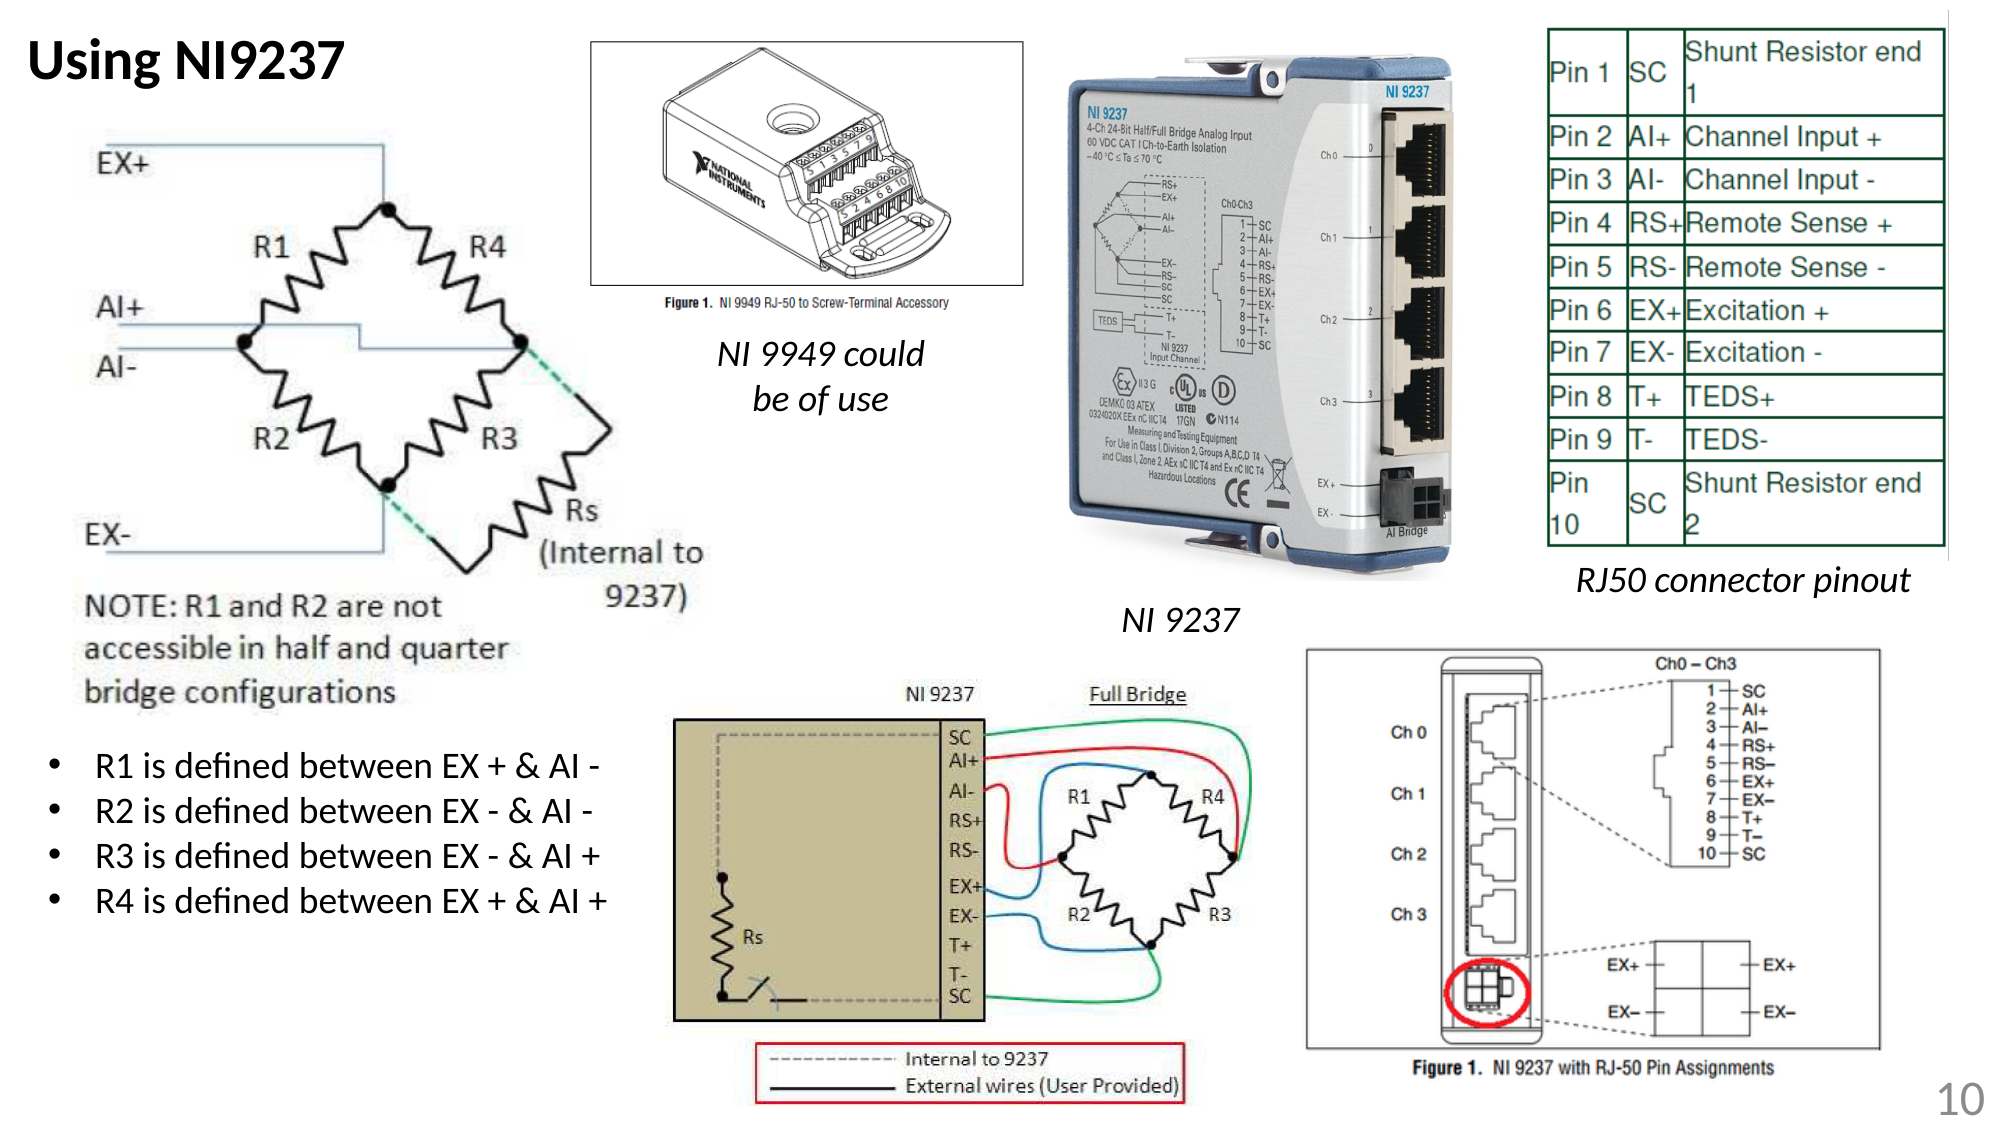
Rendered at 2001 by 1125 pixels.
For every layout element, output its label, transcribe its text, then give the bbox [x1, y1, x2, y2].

text_box NI 9949 could be of use [771, 321, 948, 427]
text_box R1 is defined between EX + & AI - R2 is defined between EX - & AI - R3 is defined between EX - & AI + R4 is defined between EX + & AI + [40, 733, 616, 929]
picture [1539, 10, 1950, 561]
text_box Using NI9237 [19, 13, 354, 99]
picture [1048, 12, 1483, 582]
text_box RJ50 connector pinout [1568, 561, 1920, 607]
text_box NI 9237 [1113, 587, 1248, 648]
slide_number 10 [1550, 1065, 2000, 1125]
picture [0, 30, 1262, 1106]
picture [1286, 637, 1912, 1104]
